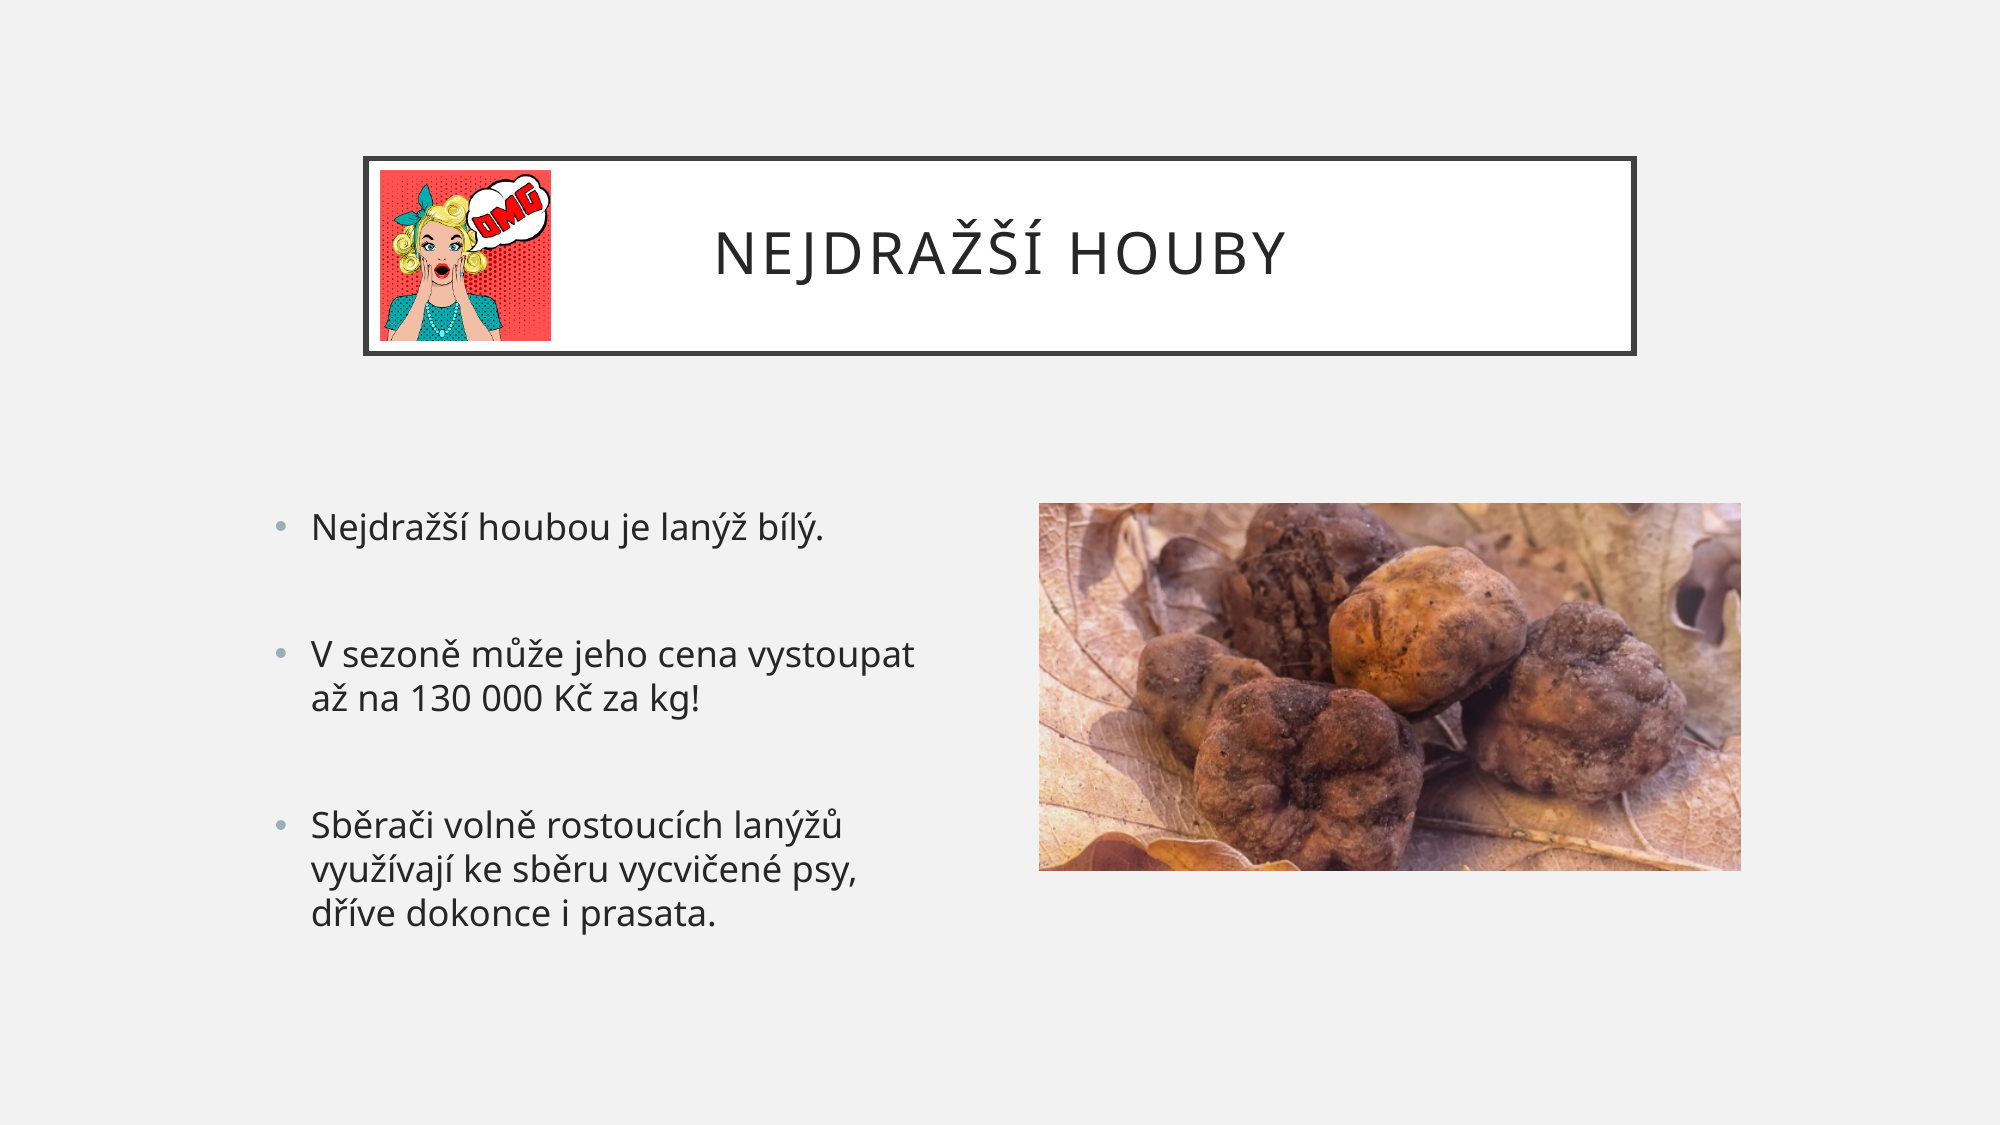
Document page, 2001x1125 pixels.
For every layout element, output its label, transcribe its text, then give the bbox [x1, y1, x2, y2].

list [1039, 503, 1741, 871]
picture [380, 170, 551, 341]
title Nejdražší houby [363, 156, 1637, 356]
list Nejdražší houbou je lanýž bílý. V sezoně může jeho cena vystoupat až na 130 000 Kč za kg! Sběrači volně rostoucích lanýžů využívají ke sběru vycvičené psy, dříve dokonce i prasata. [259, 432, 961, 942]
